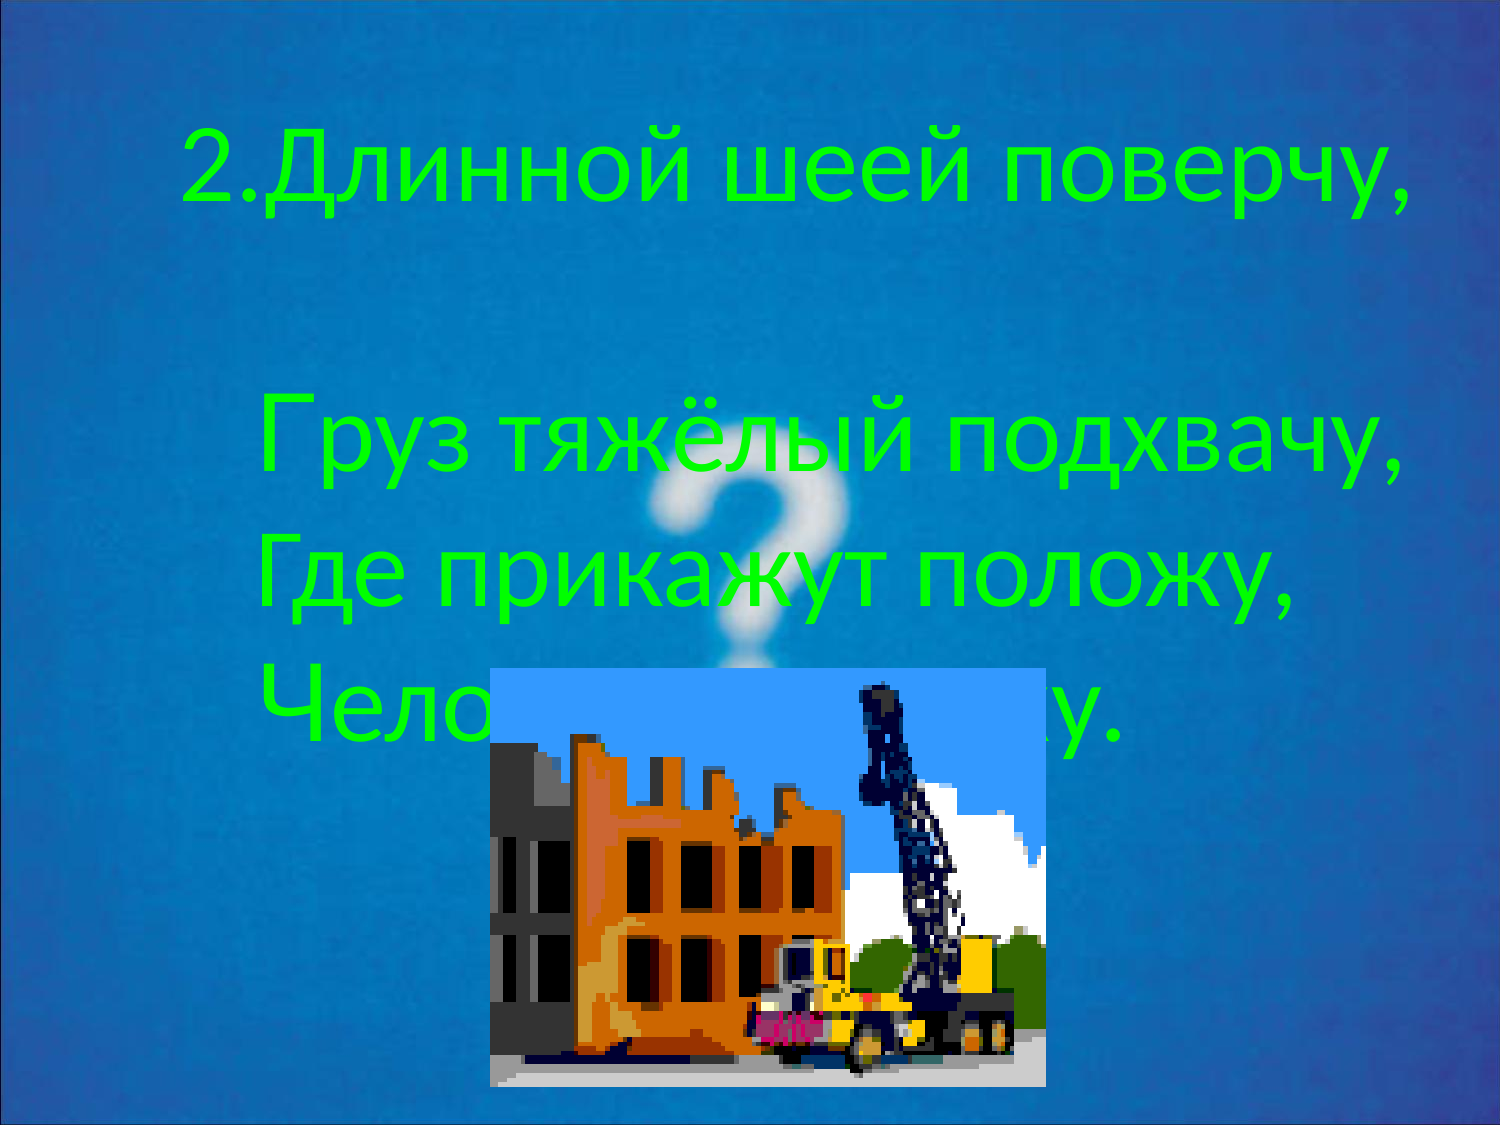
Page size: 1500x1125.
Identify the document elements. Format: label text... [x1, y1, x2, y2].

text_box 2.Длинной шеей поверчу, Груз тяжёлый подхвачу, Где прикажут положу, Человеку я служу. [163, 81, 1500, 772]
picture [0, 0, 1500, 1125]
